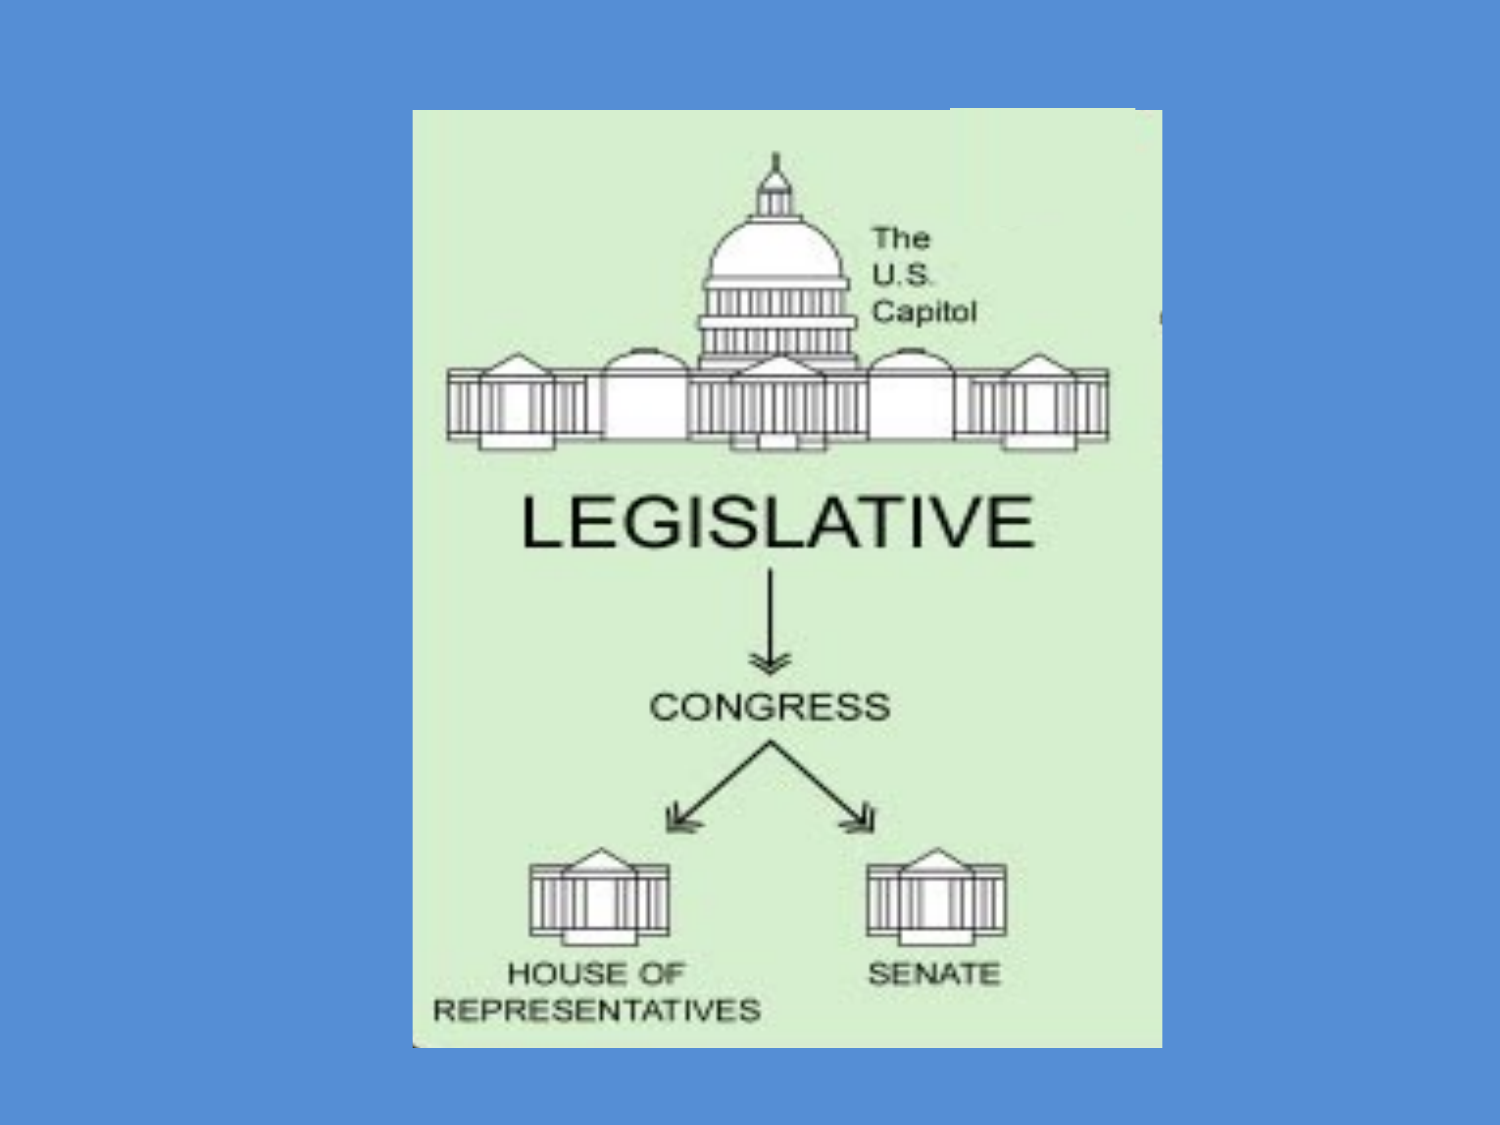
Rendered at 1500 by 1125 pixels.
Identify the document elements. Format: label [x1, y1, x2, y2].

text_box [412, 108, 1163, 1048]
